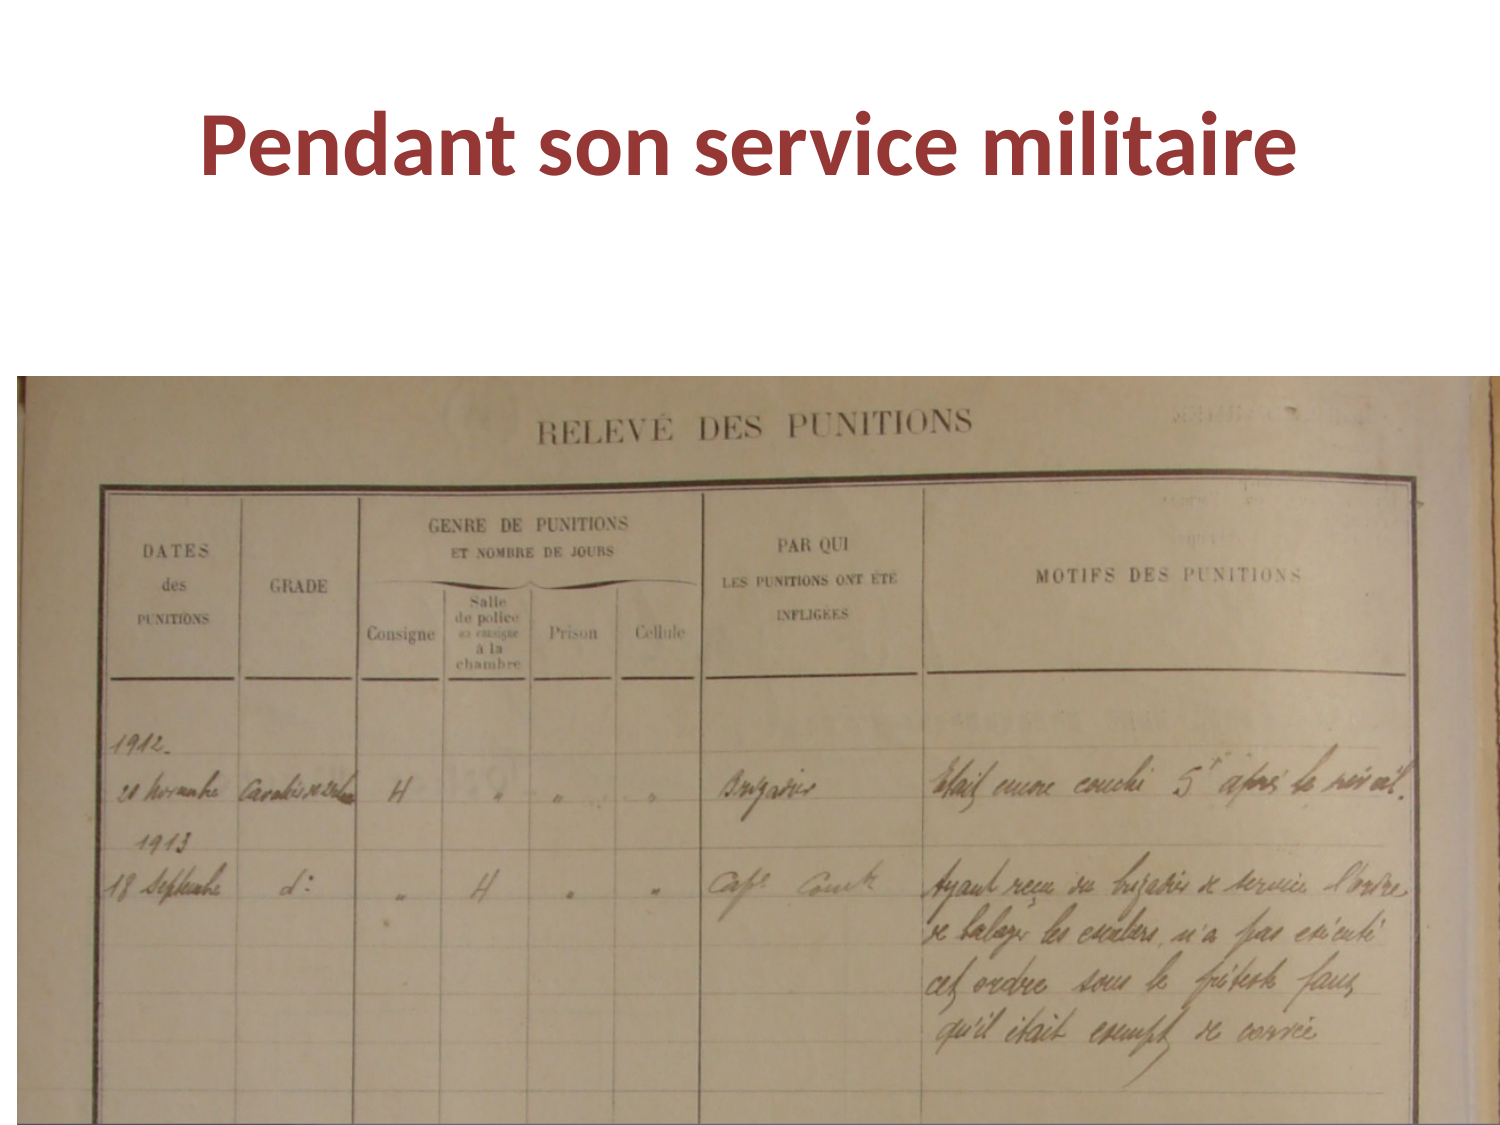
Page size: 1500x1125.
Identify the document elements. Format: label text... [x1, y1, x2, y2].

title Pendant son service militaire [75, 45, 1425, 233]
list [17, 376, 1500, 1125]
